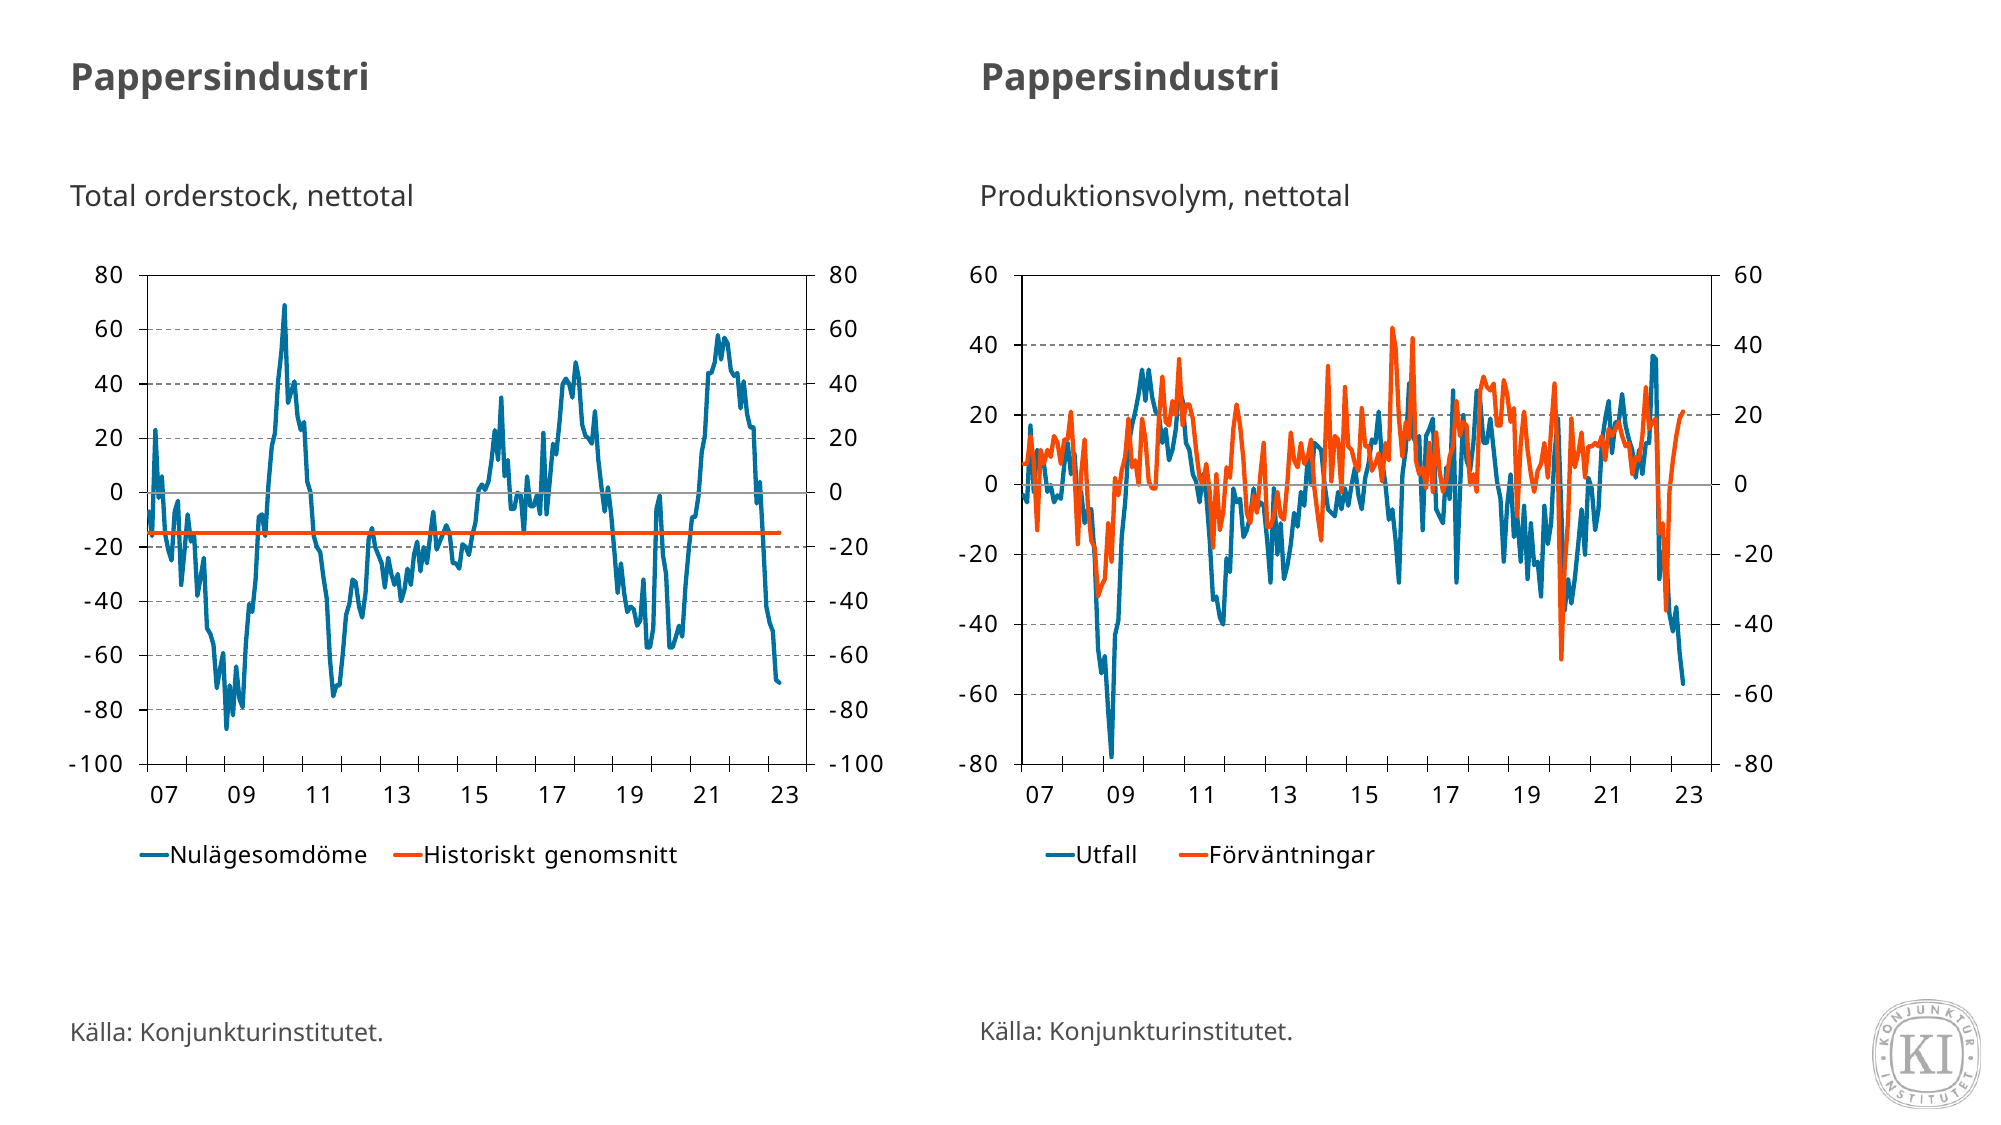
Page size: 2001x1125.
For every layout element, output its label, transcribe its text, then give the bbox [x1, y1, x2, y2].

list Pappersindustri [965, 45, 1849, 129]
subtitle Källa: Konjunkturinstitutet. [55, 1008, 938, 1106]
list Total orderstock, nettotal [55, 137, 938, 220]
title Pappersindustri [55, 45, 938, 128]
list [941, 249, 1829, 874]
list Produktionsvolym, nettotal [964, 137, 1848, 220]
list Källa: Konjunkturinstitutet. [964, 1008, 1848, 1106]
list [51, 249, 939, 874]
picture [1872, 999, 1981, 1109]
